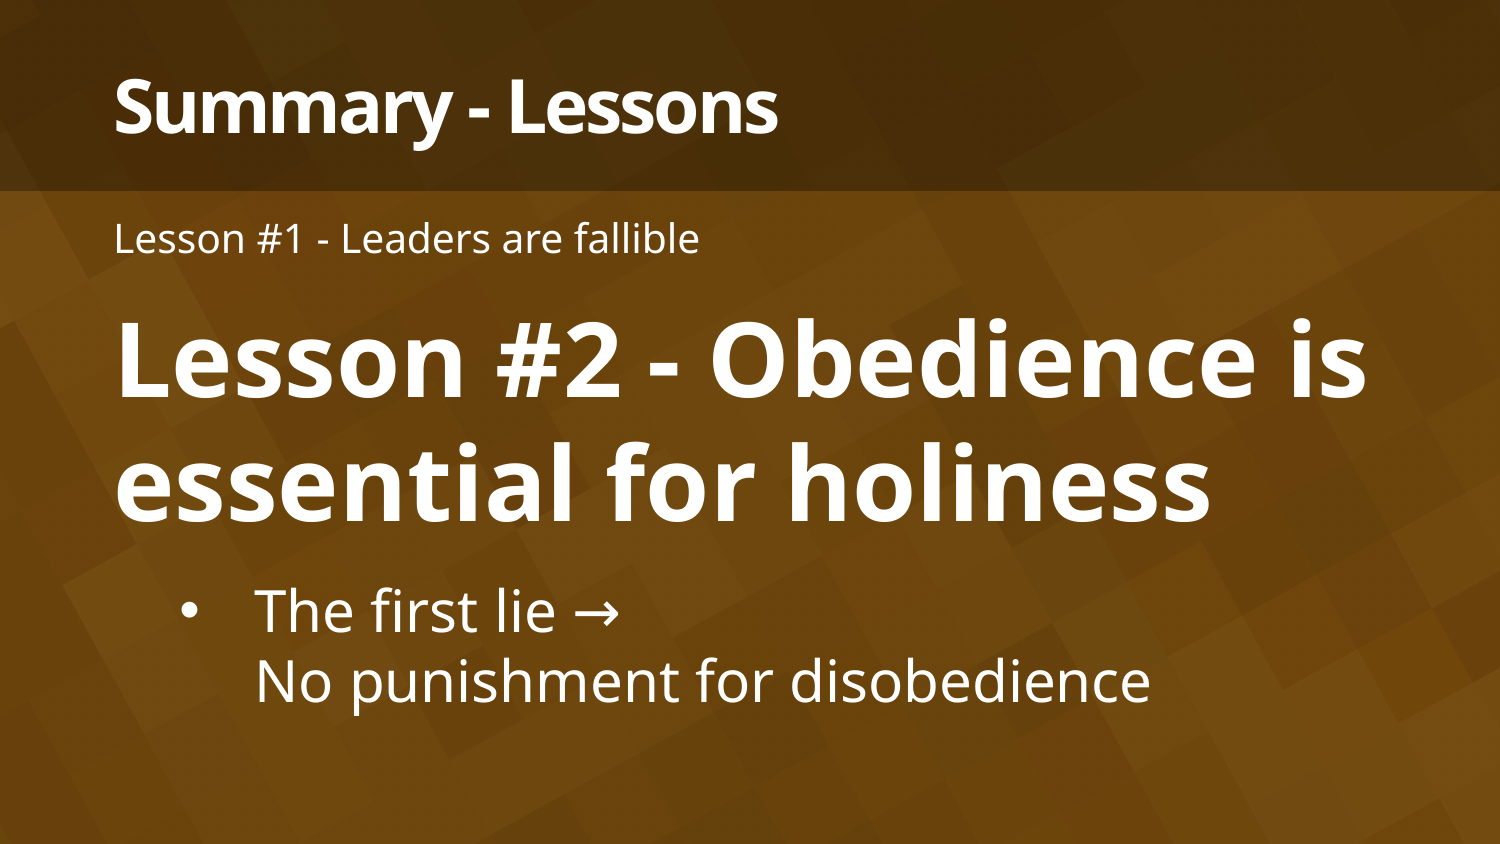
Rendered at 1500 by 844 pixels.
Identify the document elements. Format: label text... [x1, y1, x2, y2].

title Summary - Lessons [98, 33, 1397, 175]
picture [0, 0, 1500, 844]
list Lesson #1 - Leaders are fallible Lesson #2 - Obedience is essential for holiness [98, 205, 1450, 724]
text_box The first lie → No punishment for disobedience [164, 567, 1383, 722]
